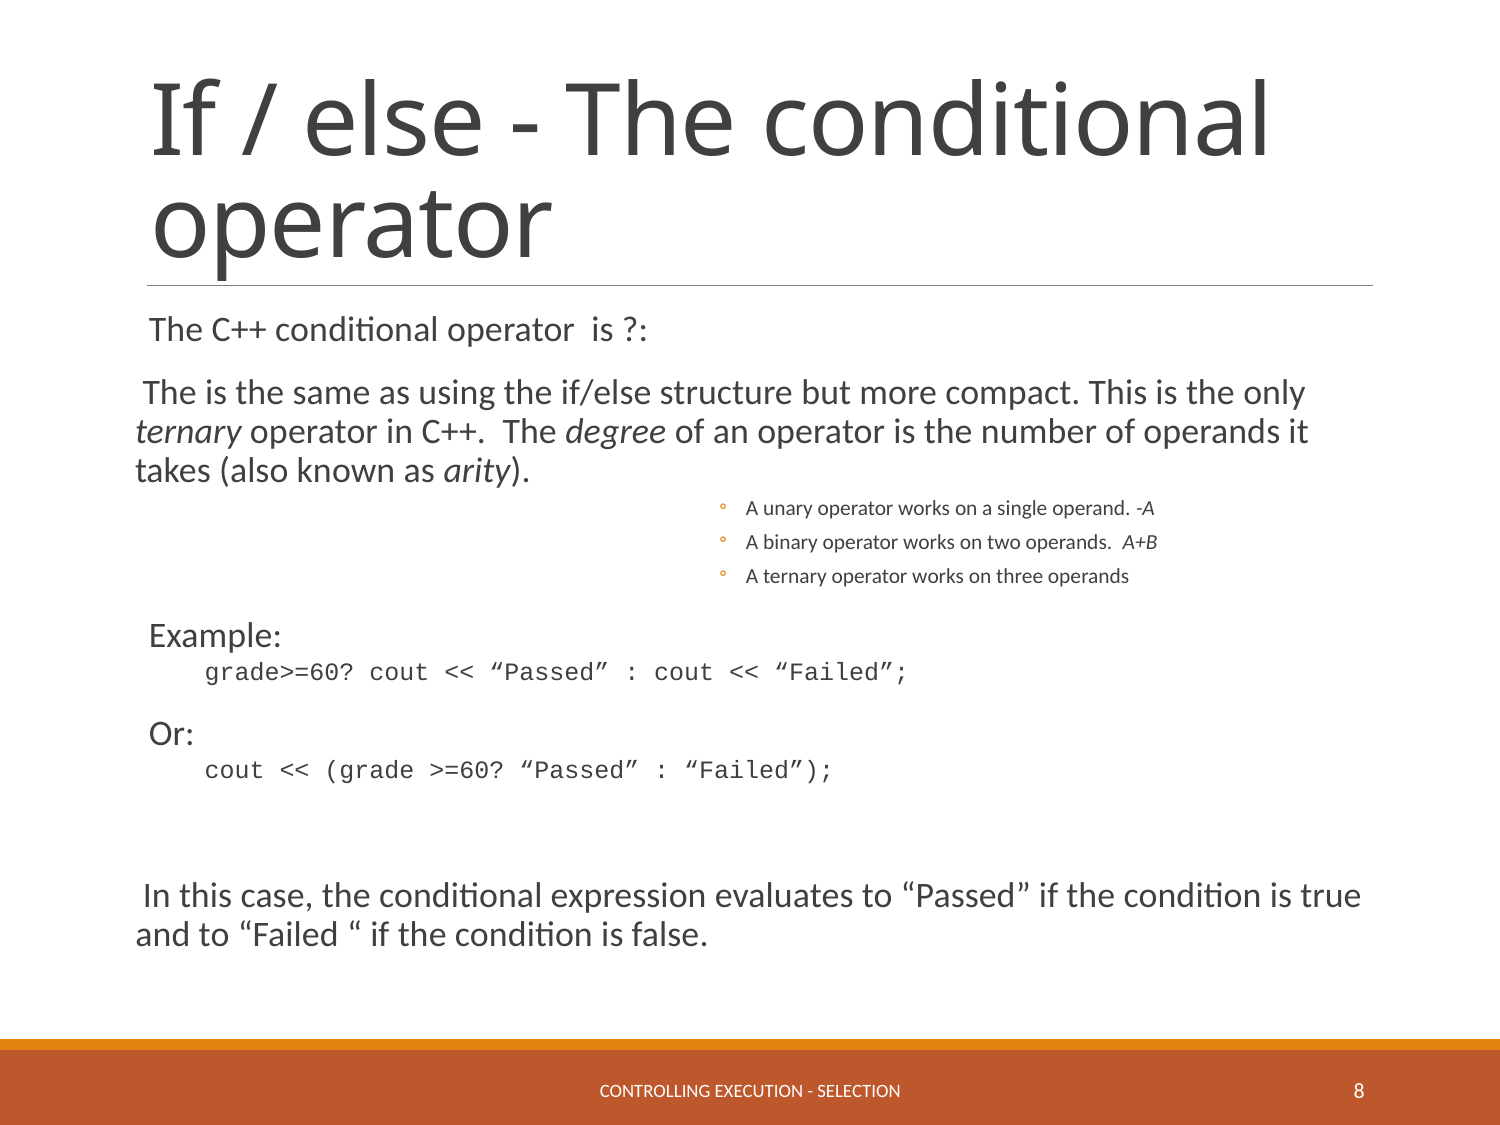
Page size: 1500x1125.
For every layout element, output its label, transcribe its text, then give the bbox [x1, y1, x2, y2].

title If / else - The conditional operator [135, 47, 1373, 285]
footer controlling execution - selection [453, 1059, 1047, 1120]
slide_number 8 [1218, 1059, 1380, 1120]
list The C++ conditional operator is ?: The is the same as using the if/else structure but more compact. This is the only ternary operator in C++. The degree of an operator is the number of operands it takes (also known as arity). A unary operator works on a single operand. -A A binary operator works on two operands. A+B A ternary operator works on three operands Example: grade>=60? cout << “Passed” : cout << “Failed”; Or: cout << (grade >=60? “Passed” : “Failed”); In this case, the conditional expression evaluates to “Passed” if the condition is true and to “Failed “ if the condition is false. [135, 302, 1373, 963]
